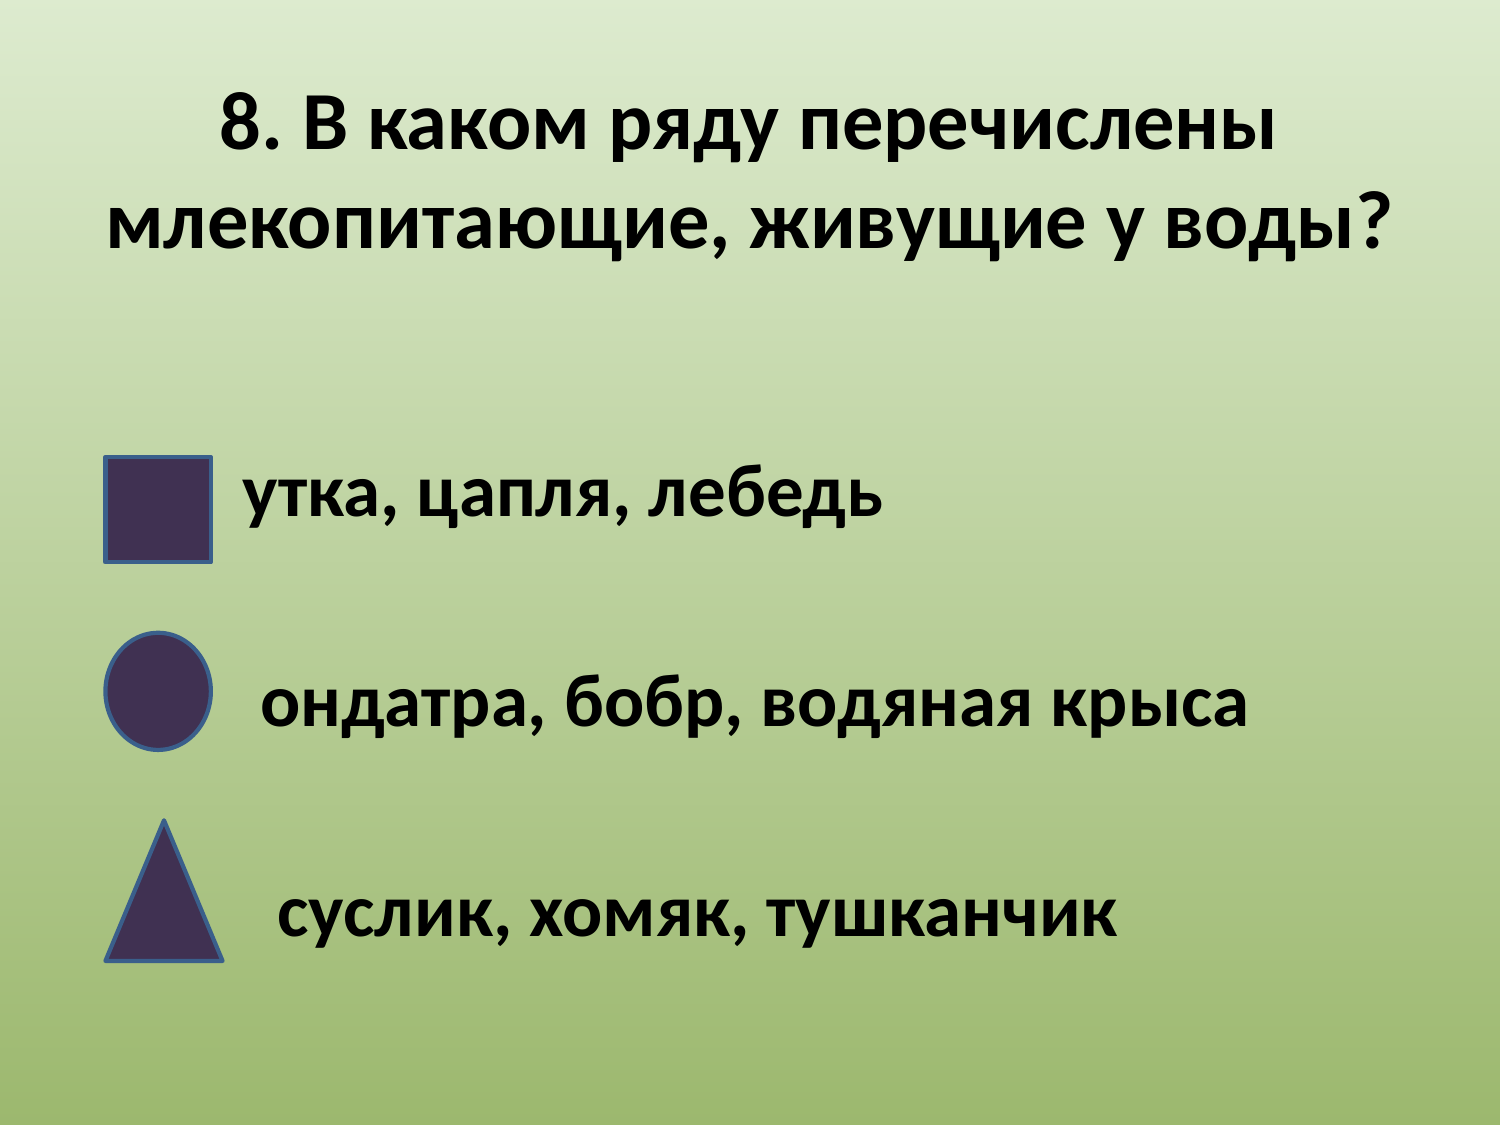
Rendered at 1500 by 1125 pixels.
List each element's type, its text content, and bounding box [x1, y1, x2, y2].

text_box [103, 630, 213, 753]
text_box [103, 455, 213, 564]
text_box [103, 818, 225, 964]
list утка, цапля, лебедь ондатра, бобр, водяная крыса суслик, хомяк, тушканчик [75, 433, 1425, 1005]
title 8. В каком ряду перечислены млекопитающие, живущие у воды? [75, 45, 1425, 387]
